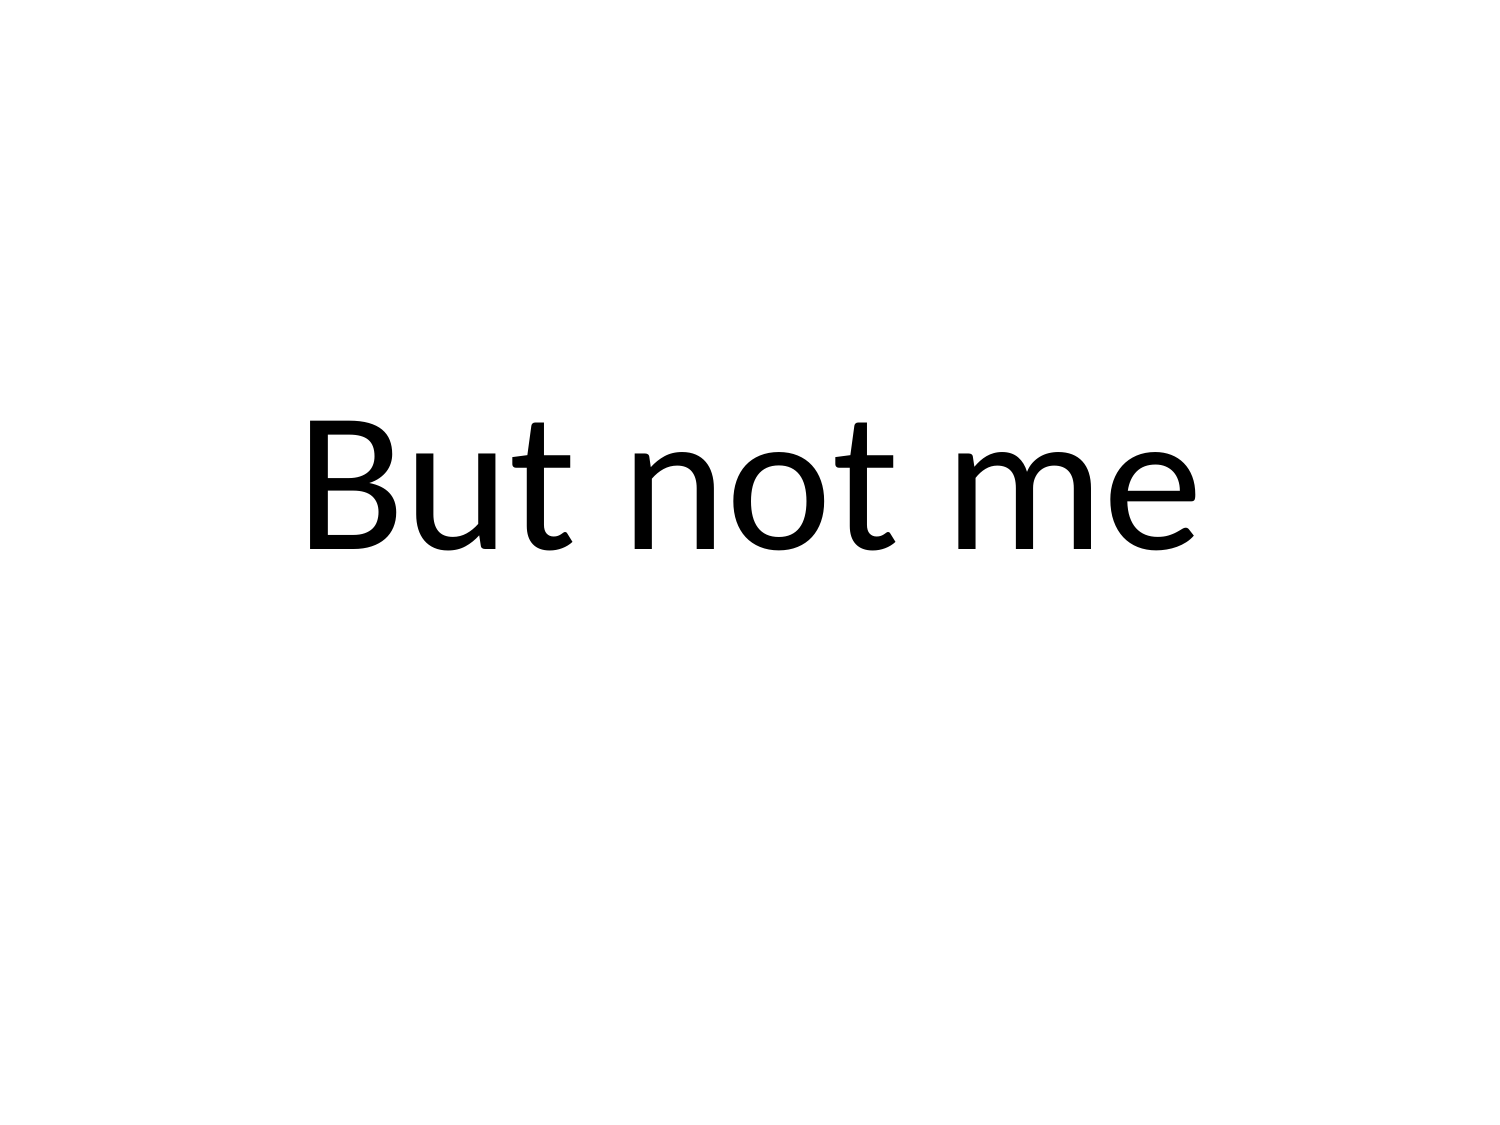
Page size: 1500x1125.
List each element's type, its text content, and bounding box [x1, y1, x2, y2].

title But not me [112, 349, 1388, 591]
